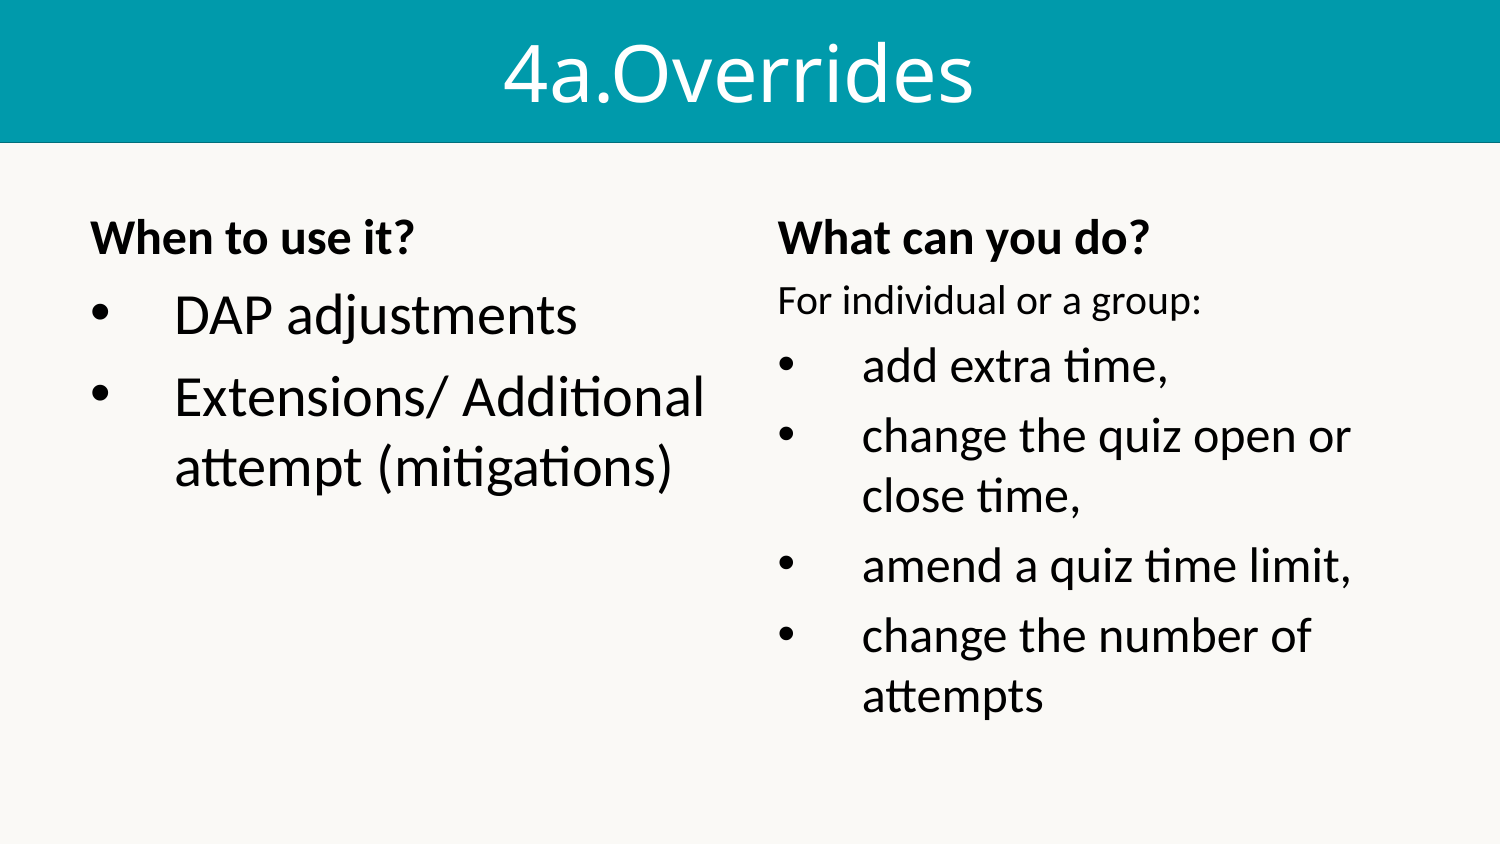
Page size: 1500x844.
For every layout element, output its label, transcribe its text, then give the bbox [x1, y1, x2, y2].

list When to use it? DAP adjustments Extensions/ Additional attempt (mitigations) [75, 196, 738, 754]
list What can you do? For individual or a group: add extra time, change the quiz open or close time, amend a quiz time limit, change the number of attempts [762, 196, 1425, 754]
title 4a.Overrides [75, 0, 1425, 141]
picture [0, 0, 1500, 844]
